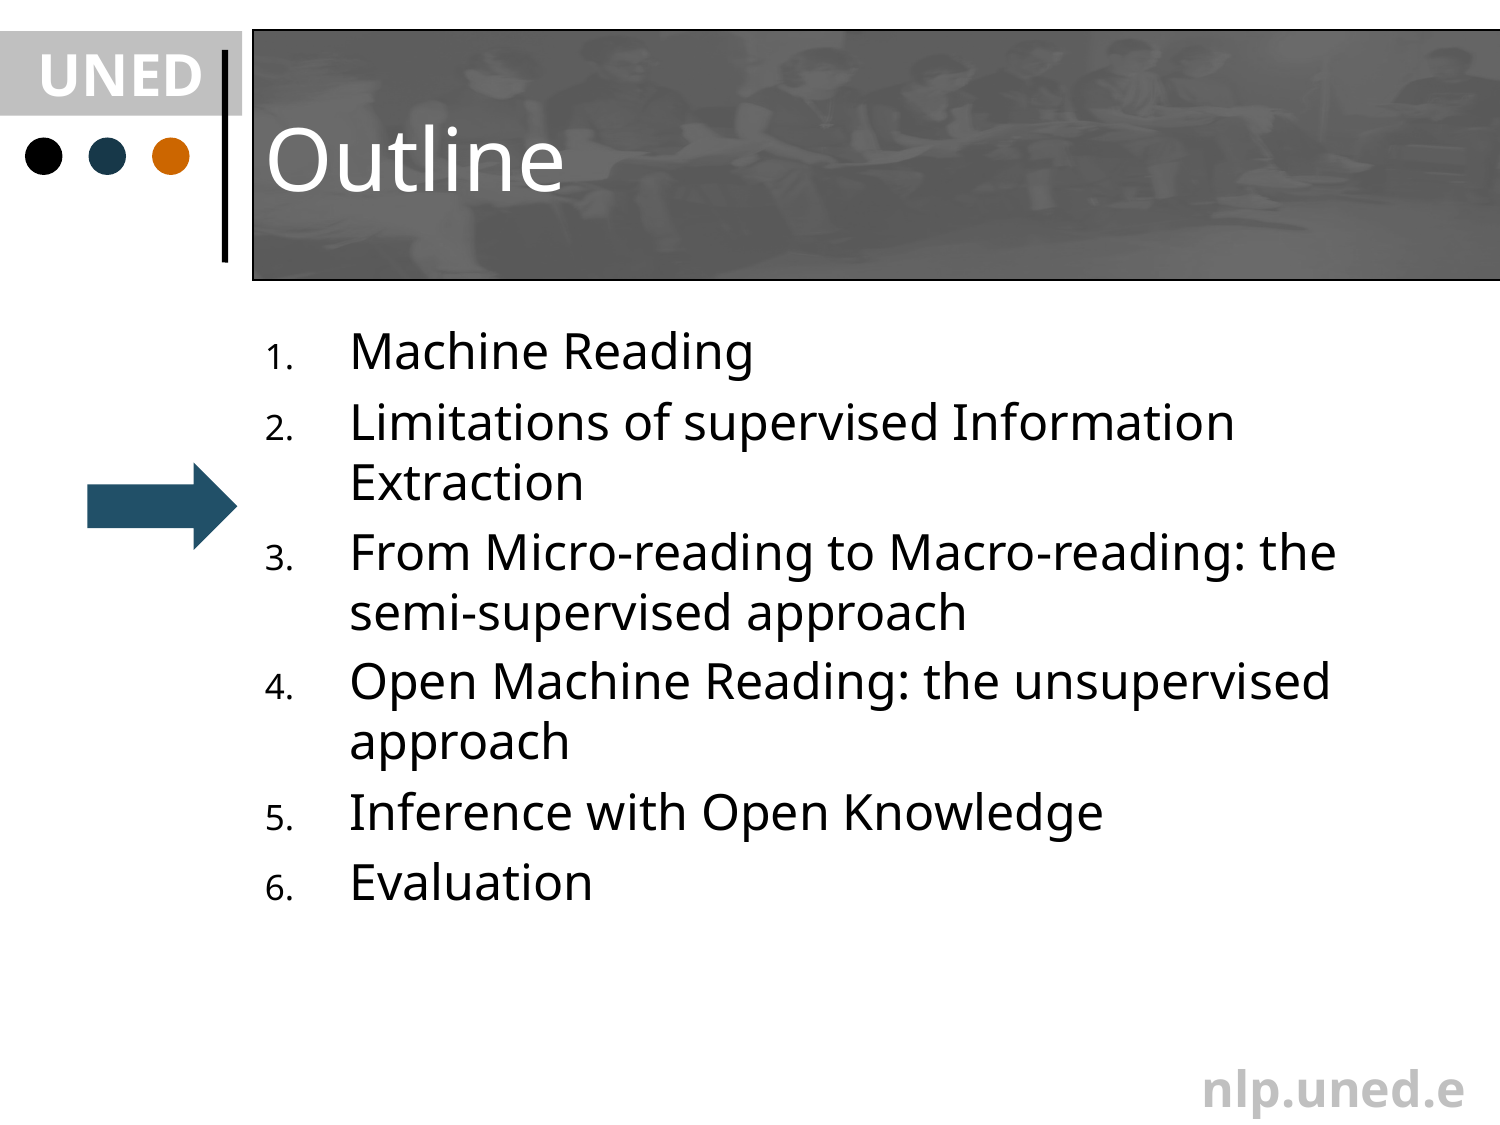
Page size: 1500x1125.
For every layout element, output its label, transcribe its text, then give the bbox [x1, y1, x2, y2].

list Machine Reading Limitations of supervised Information Extraction From Micro-reading to Macro-reading: the semi-supervised approach Open Machine Reading: the unsupervised approach Inference with Open Knowledge Evaluation [249, 312, 1488, 988]
text_box [87, 462, 238, 550]
title Outline [249, 30, 1401, 282]
